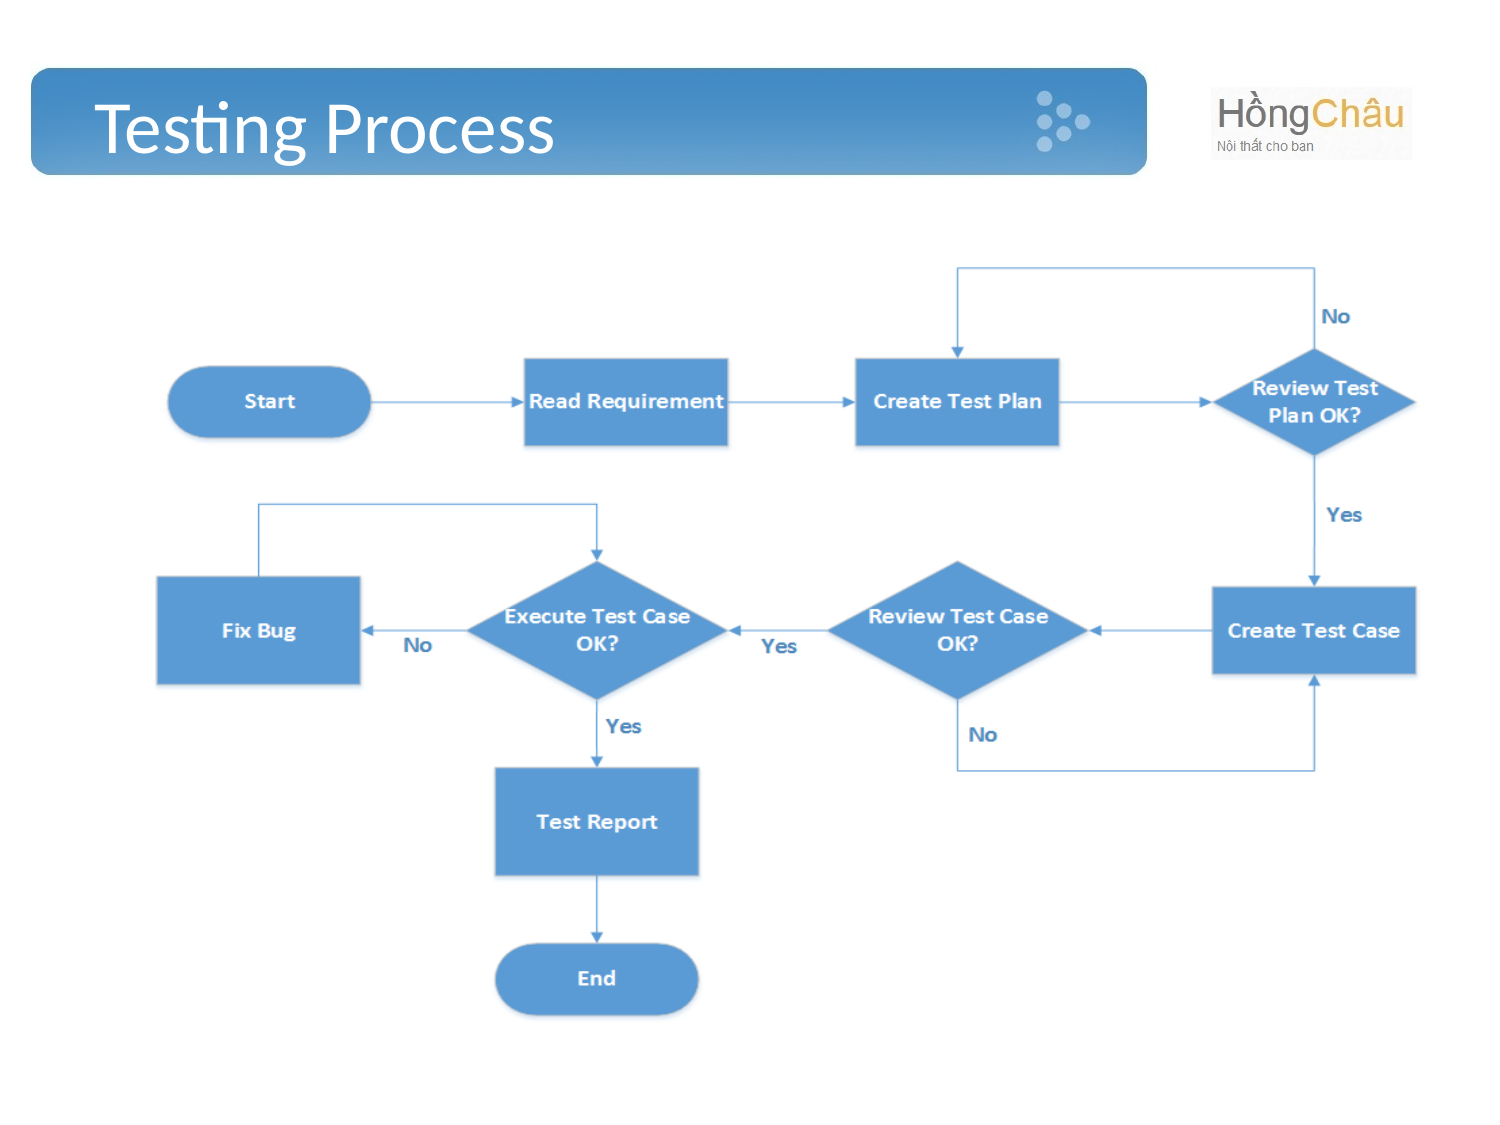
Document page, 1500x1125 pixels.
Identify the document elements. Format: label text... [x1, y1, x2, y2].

title Testing Process [79, 70, 1430, 177]
picture [0, 0, 1500, 1125]
